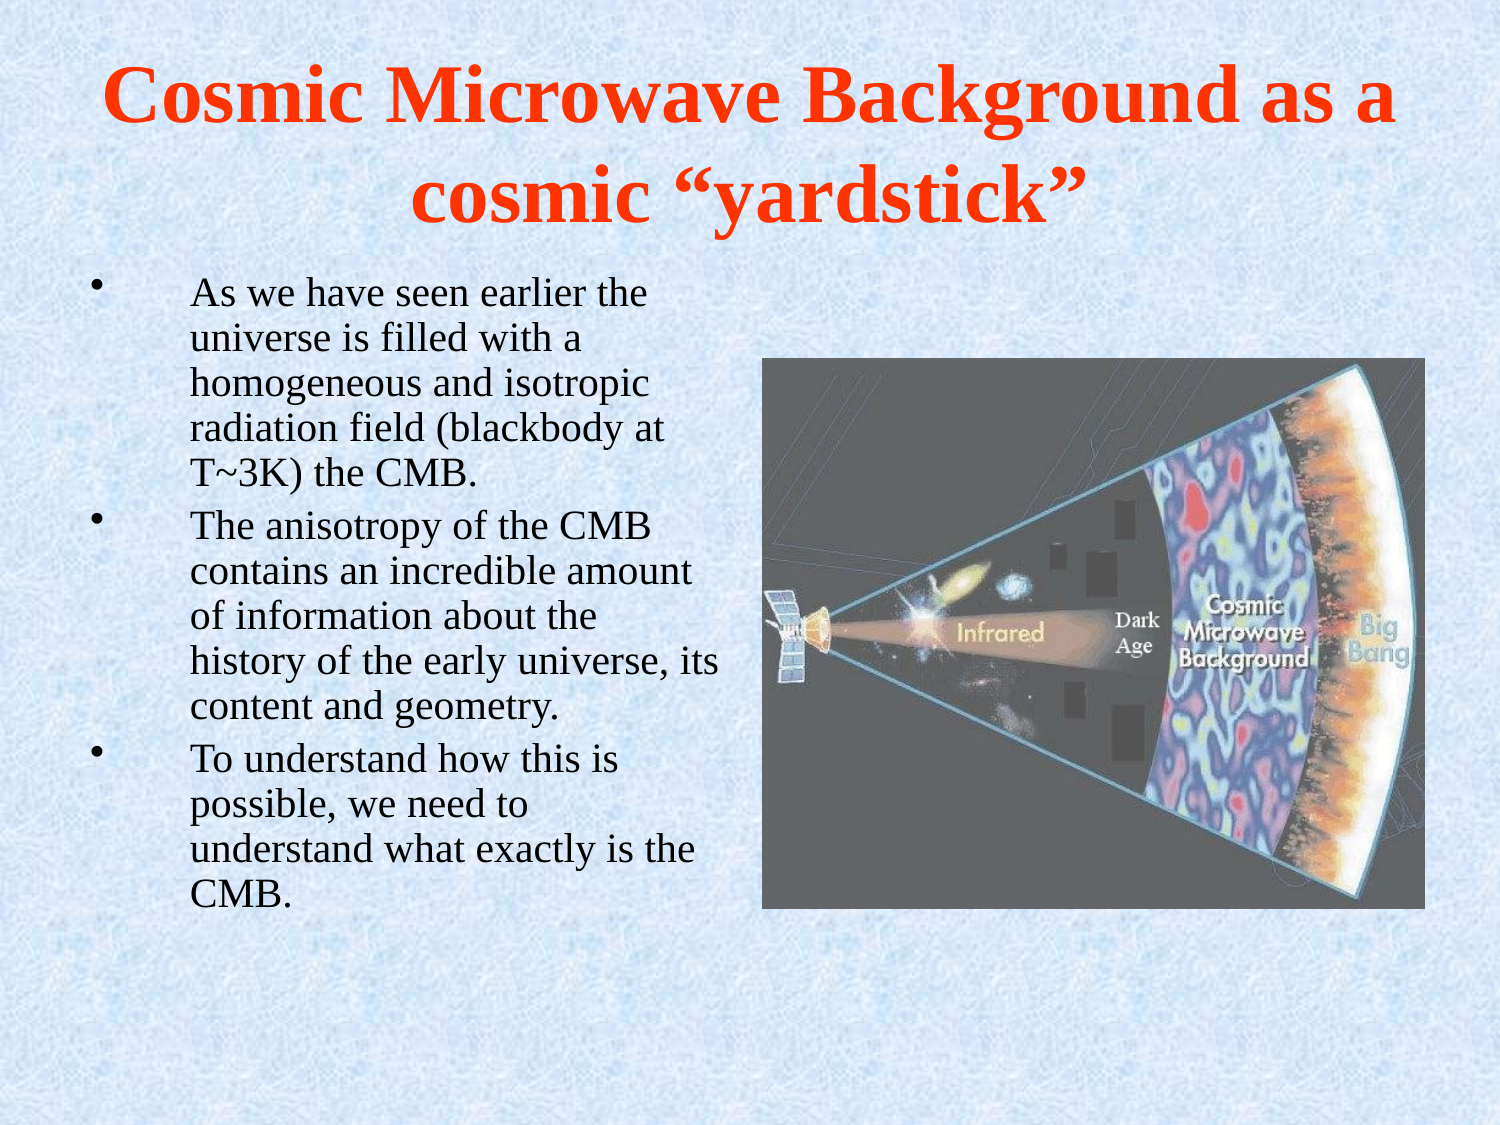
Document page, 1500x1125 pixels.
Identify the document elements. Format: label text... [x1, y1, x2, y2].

list As we have seen earlier the universe is filled with a homogeneous and isotropic radiation field (blackbody at T~3K) the CMB. The anisotropy of the CMB contains an incredible amount of information about the history of the early universe, its content and geometry. To understand how this is possible, we need to understand what exactly is the CMB. [75, 262, 738, 1005]
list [762, 358, 1426, 909]
picture [0, 0, 1500, 1125]
title Cosmic Microwave Background as a cosmic “yardstick” [75, 45, 1425, 233]
